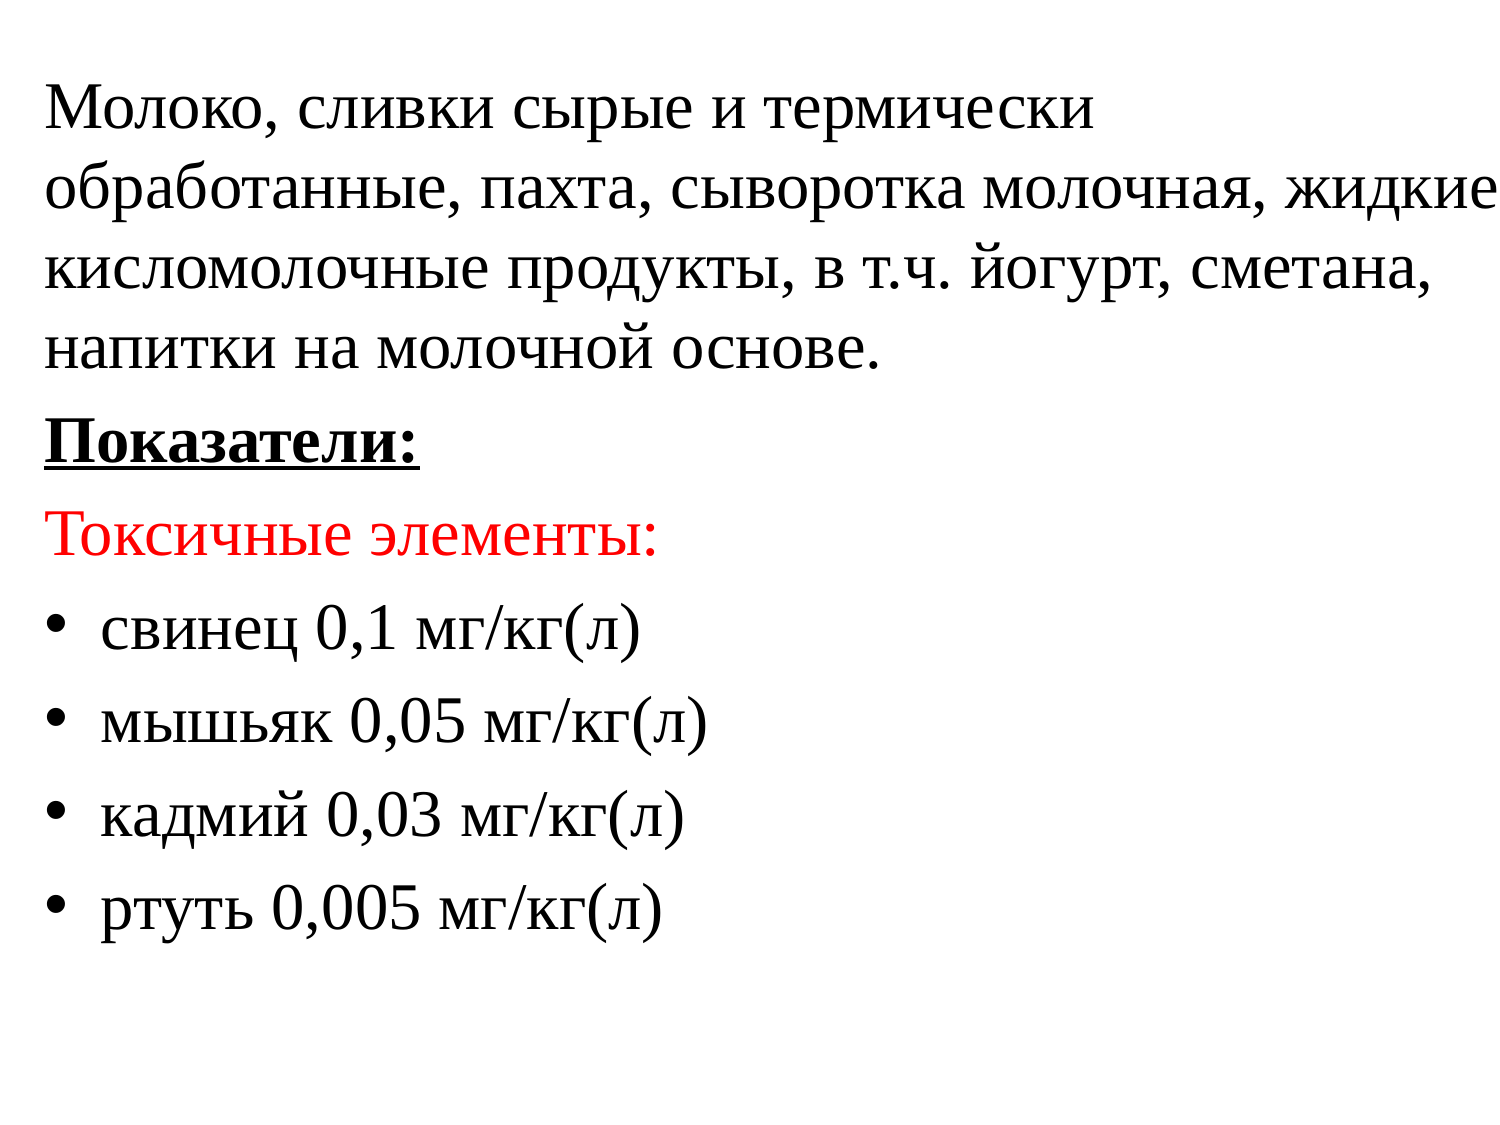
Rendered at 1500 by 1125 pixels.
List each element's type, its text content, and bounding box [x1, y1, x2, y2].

list Молоко, сливки сырые и термически обработанные, пахта, сыворотка молочная, жидкие кисломолочные продукты, в т.ч. йогурт, сметана, напитки на молочной основе. Показатели: Токсичные элементы: свинец 0,1 мг/кг(л) мышьяк 0,05 мг/кг(л) кадмий 0,03 мг/кг(л) ртуть 0,005 мг/кг(л) [29, 54, 1500, 1013]
